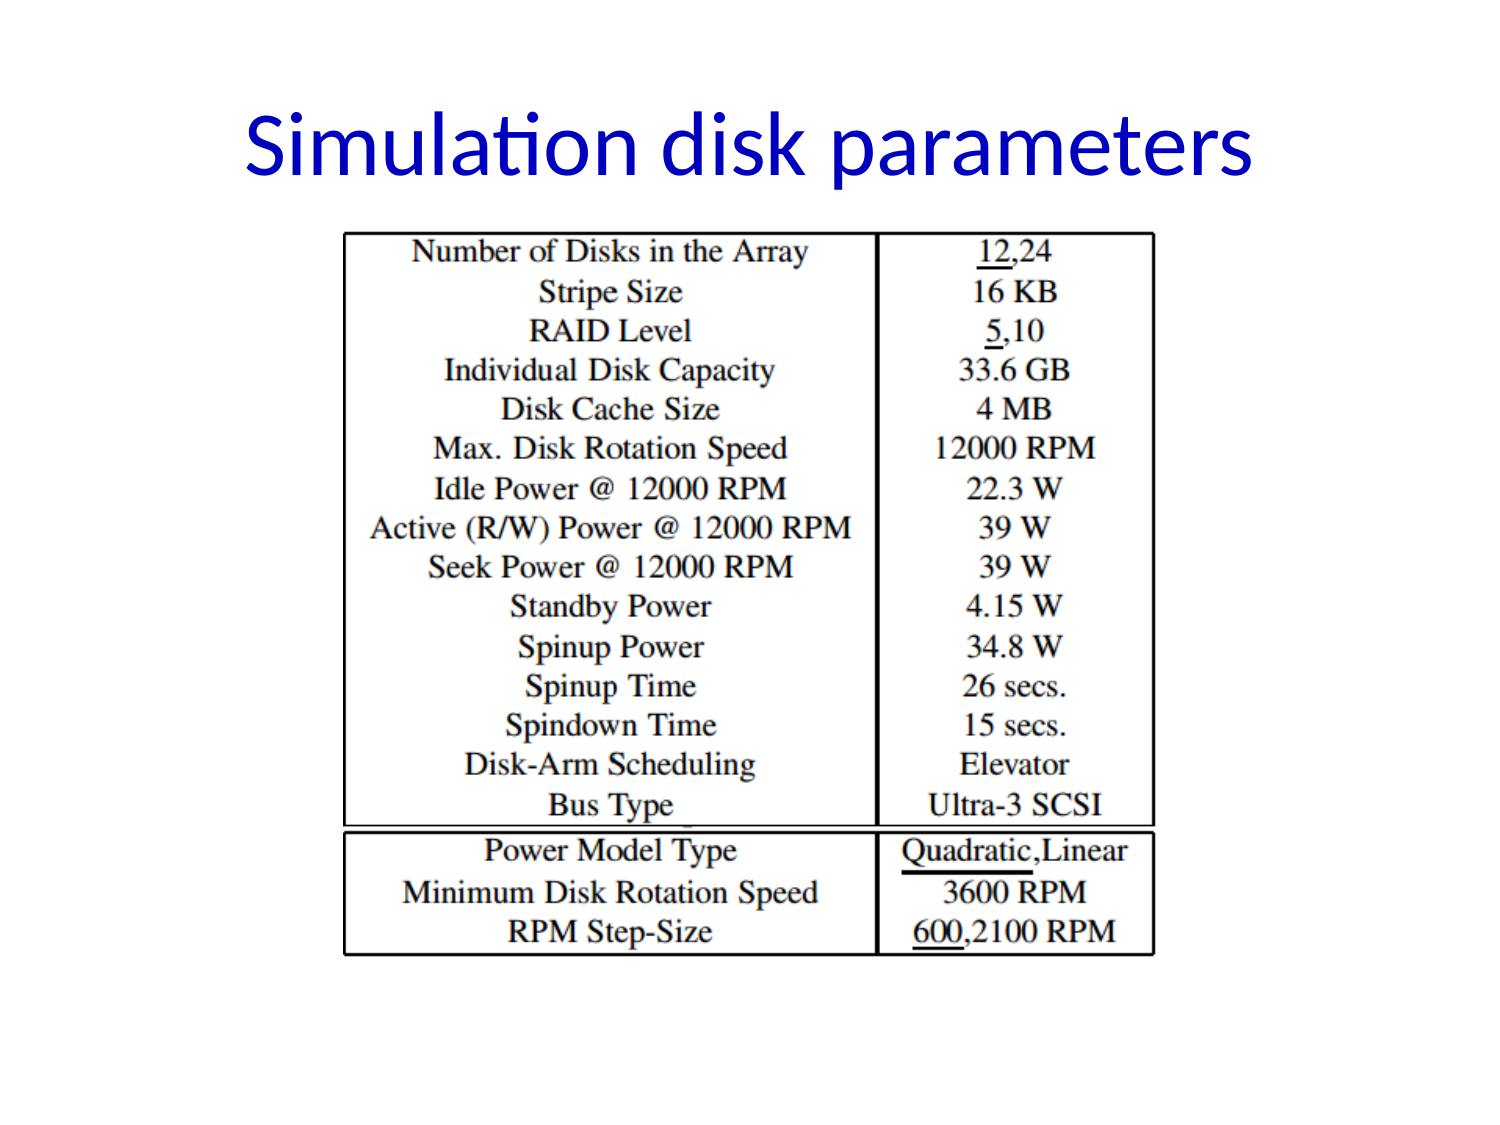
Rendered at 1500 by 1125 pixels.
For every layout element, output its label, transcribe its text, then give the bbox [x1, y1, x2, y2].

title Simulation disk parameters [75, 45, 1425, 233]
picture [343, 229, 1157, 958]
